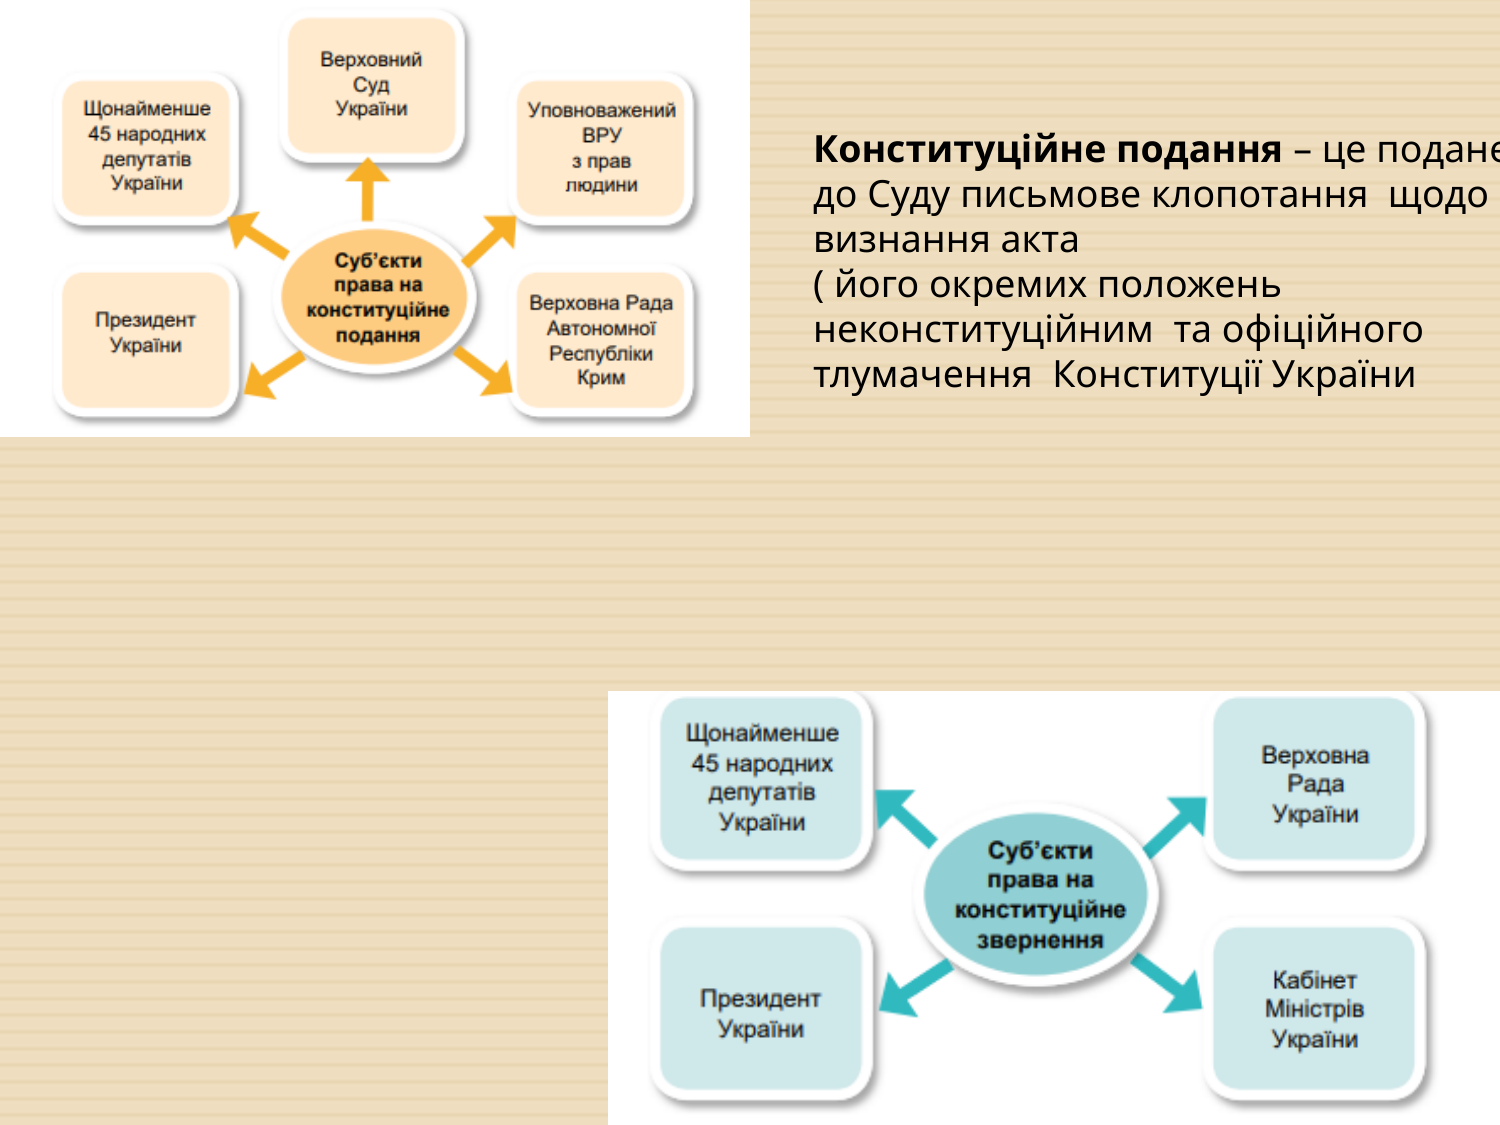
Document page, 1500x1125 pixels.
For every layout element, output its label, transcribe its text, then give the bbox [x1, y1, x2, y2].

picture [608, 691, 1500, 1125]
text_box Конституційне подання – це подане до Суду письмове клопотання щодо визнання акта ( його окремих положень неконституційним та офіційного тлумачення Конституції України [798, 117, 1500, 402]
picture [0, 0, 751, 437]
